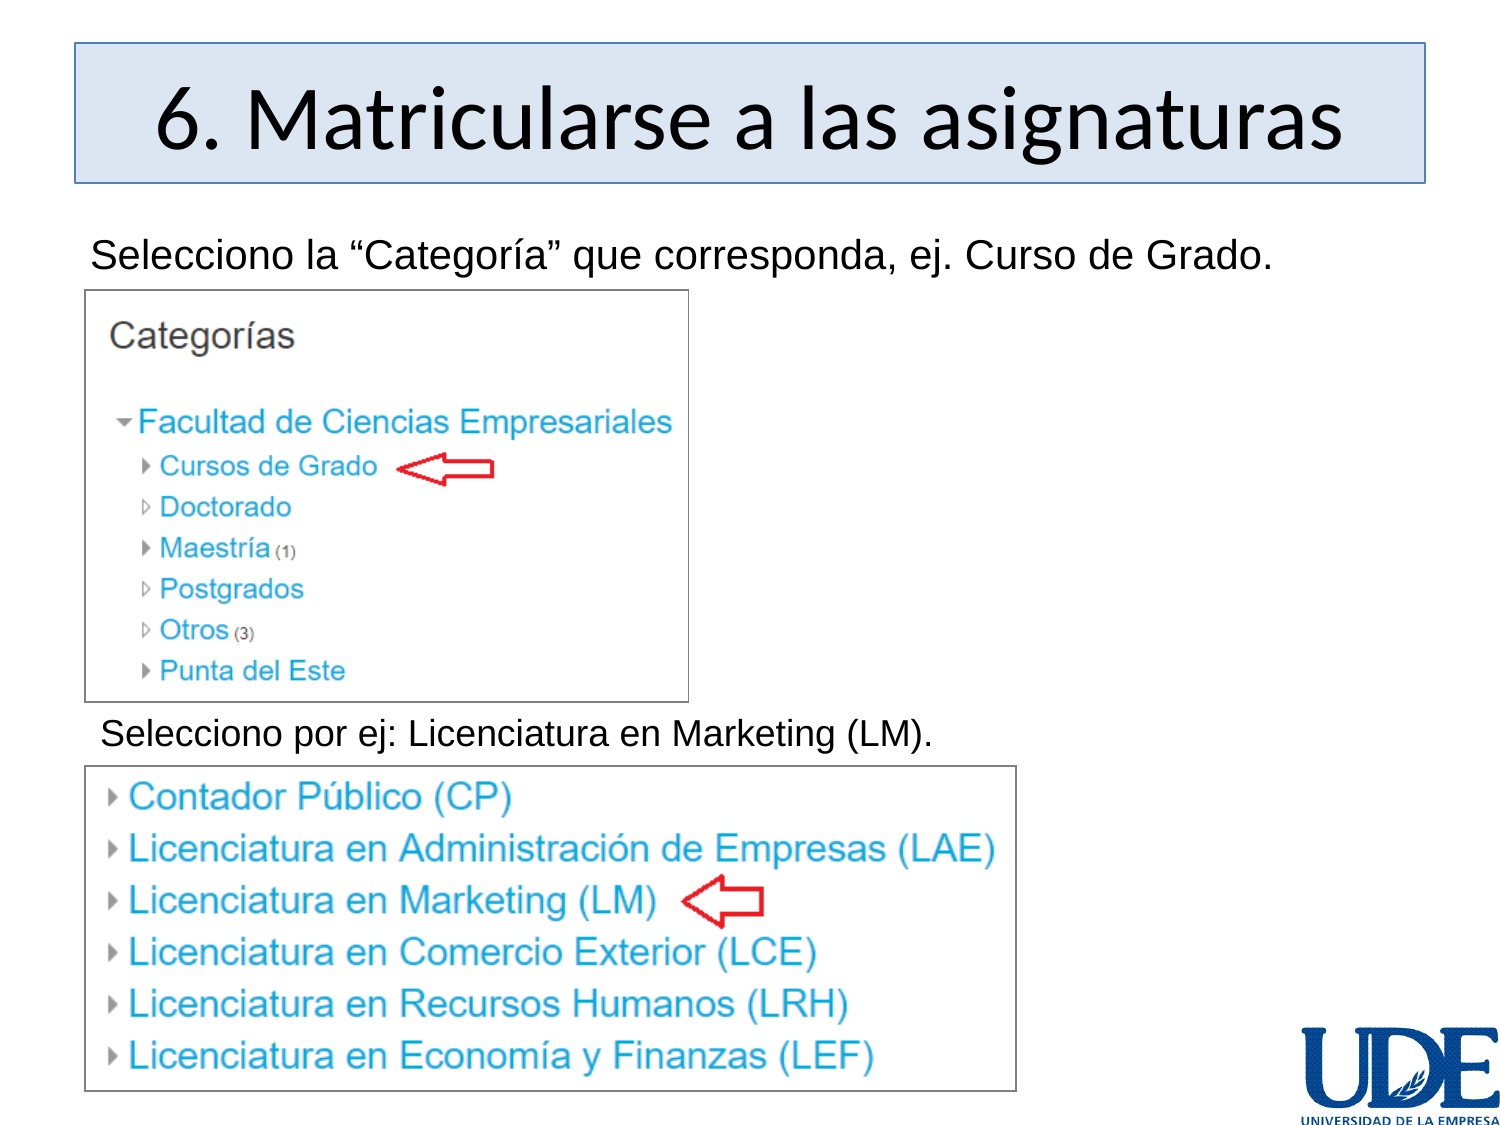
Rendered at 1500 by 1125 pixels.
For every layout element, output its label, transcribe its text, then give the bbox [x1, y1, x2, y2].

picture [1301, 1026, 1500, 1125]
picture [85, 766, 1016, 1091]
text_box 6. Matricularse a las asignaturas [74, 42, 1425, 183]
list Selecciono la “Categoría” que corresponda, ej. Curso de Grado. [75, 219, 1425, 963]
text_box Selecciono por ej: Licenciatura en Marketing (LM). [85, 701, 1229, 821]
picture [85, 290, 689, 702]
